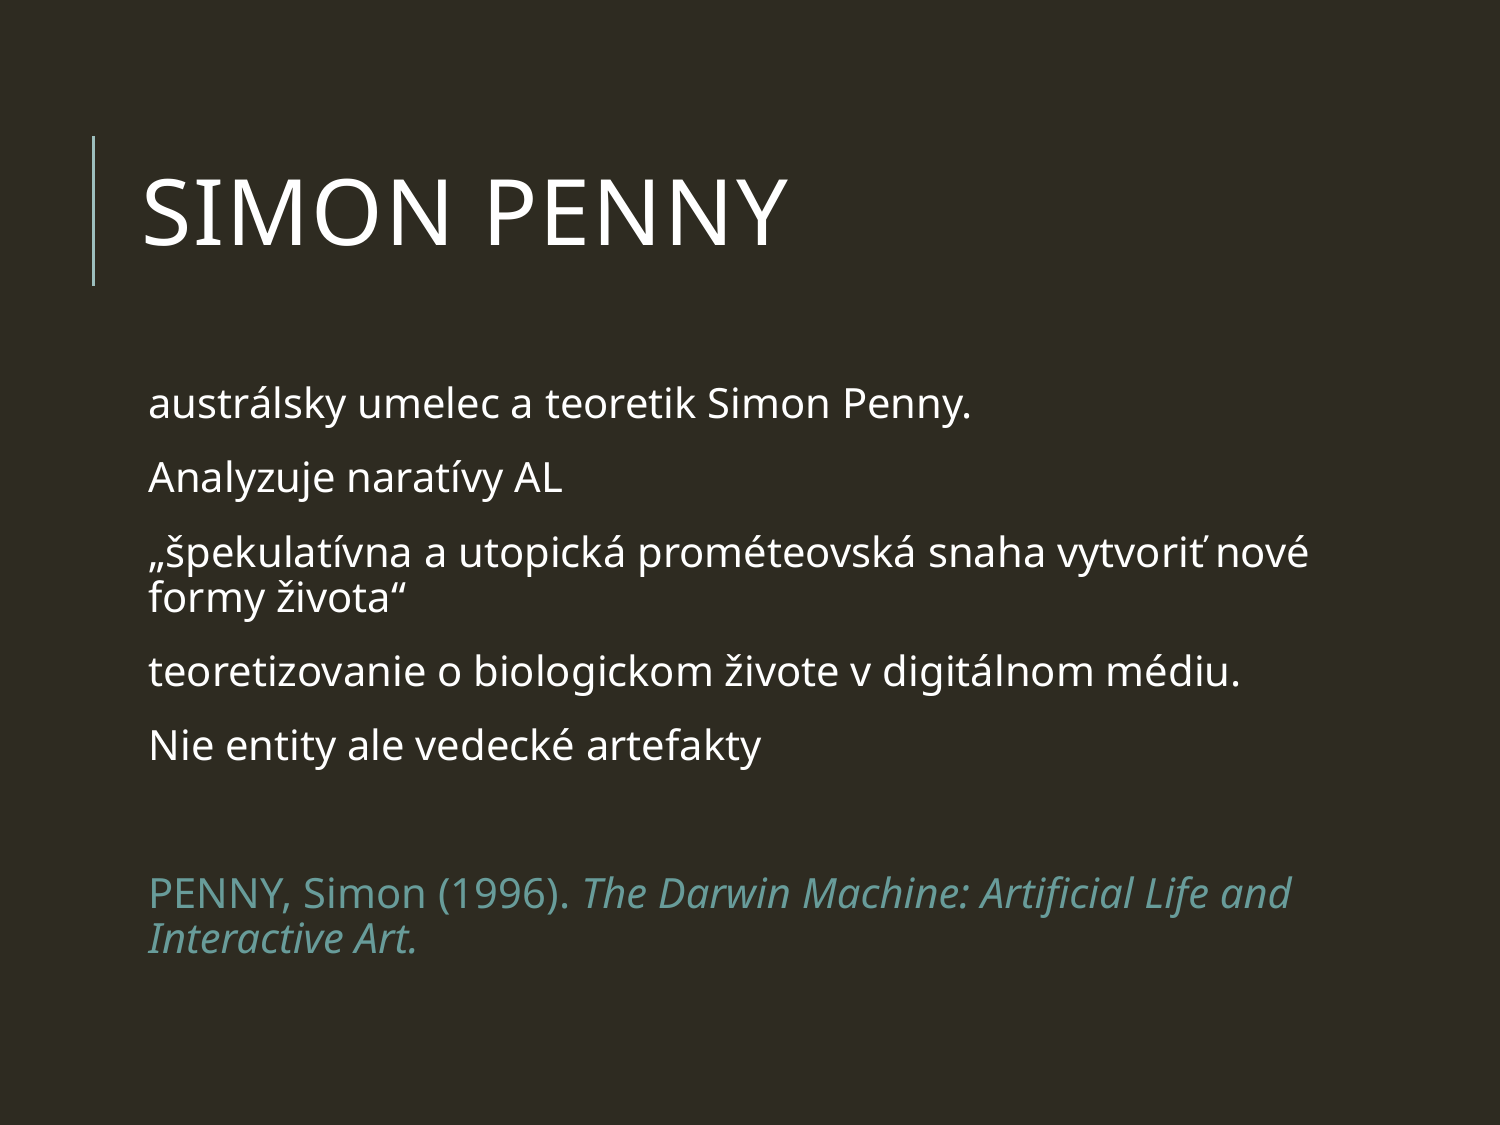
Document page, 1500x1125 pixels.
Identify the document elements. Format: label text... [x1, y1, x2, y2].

title Simon Penny [126, 96, 1322, 342]
list austrálsky umelec a teoretik Simon Penny. Analyzuje naratívy AL „špekulatívna a utopická prométeovská snaha vytvoriť nové formy života“ teoretizovanie o biologickom živote v digitálnom médiu. Nie entity ale vedecké artefakty PENNY, Simon (1996). The Darwin Machine: Artificial Life and Interactive Art. [126, 375, 1322, 1035]
